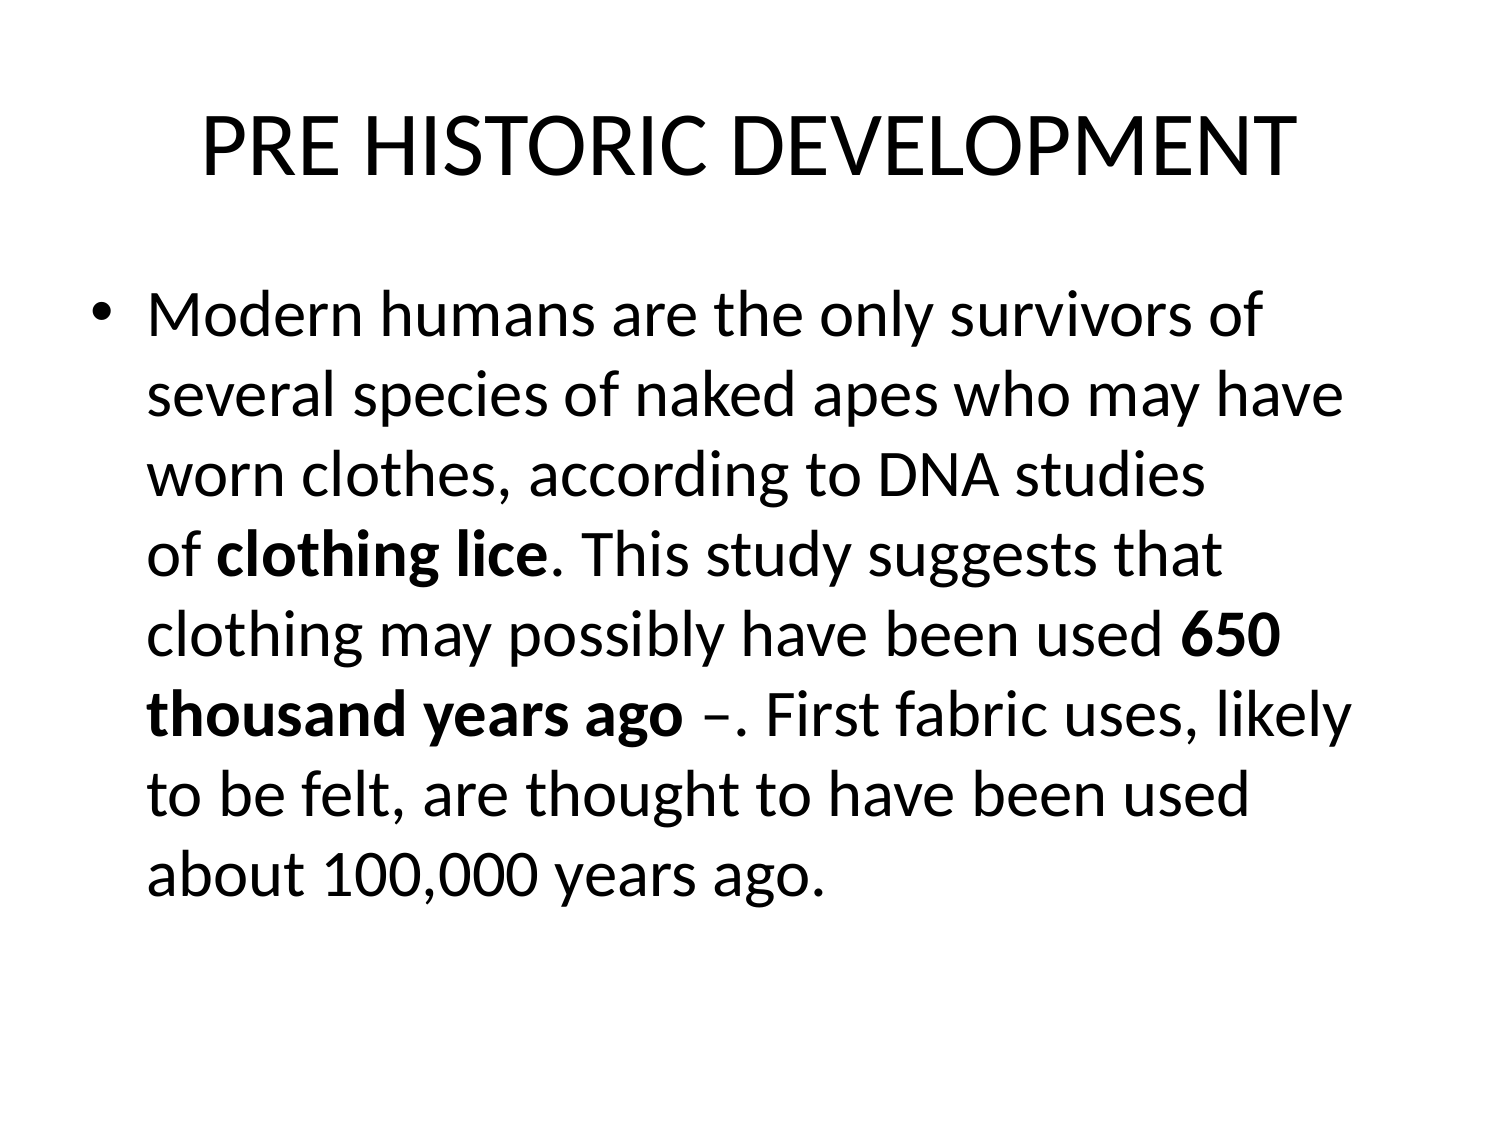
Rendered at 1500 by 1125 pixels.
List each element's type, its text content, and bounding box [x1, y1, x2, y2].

title PRE HISTORIC DEVELOPMENT [75, 45, 1425, 233]
list Modern humans are the only survivors of several species of naked apes who may have worn clothes, according to DNA studies of clothing lice. This study suggests that clothing may possibly have been used 650 thousand years ago –. First fabric uses, likely to be felt, are thought to have been used about 100,000 years ago. [75, 262, 1425, 1005]
